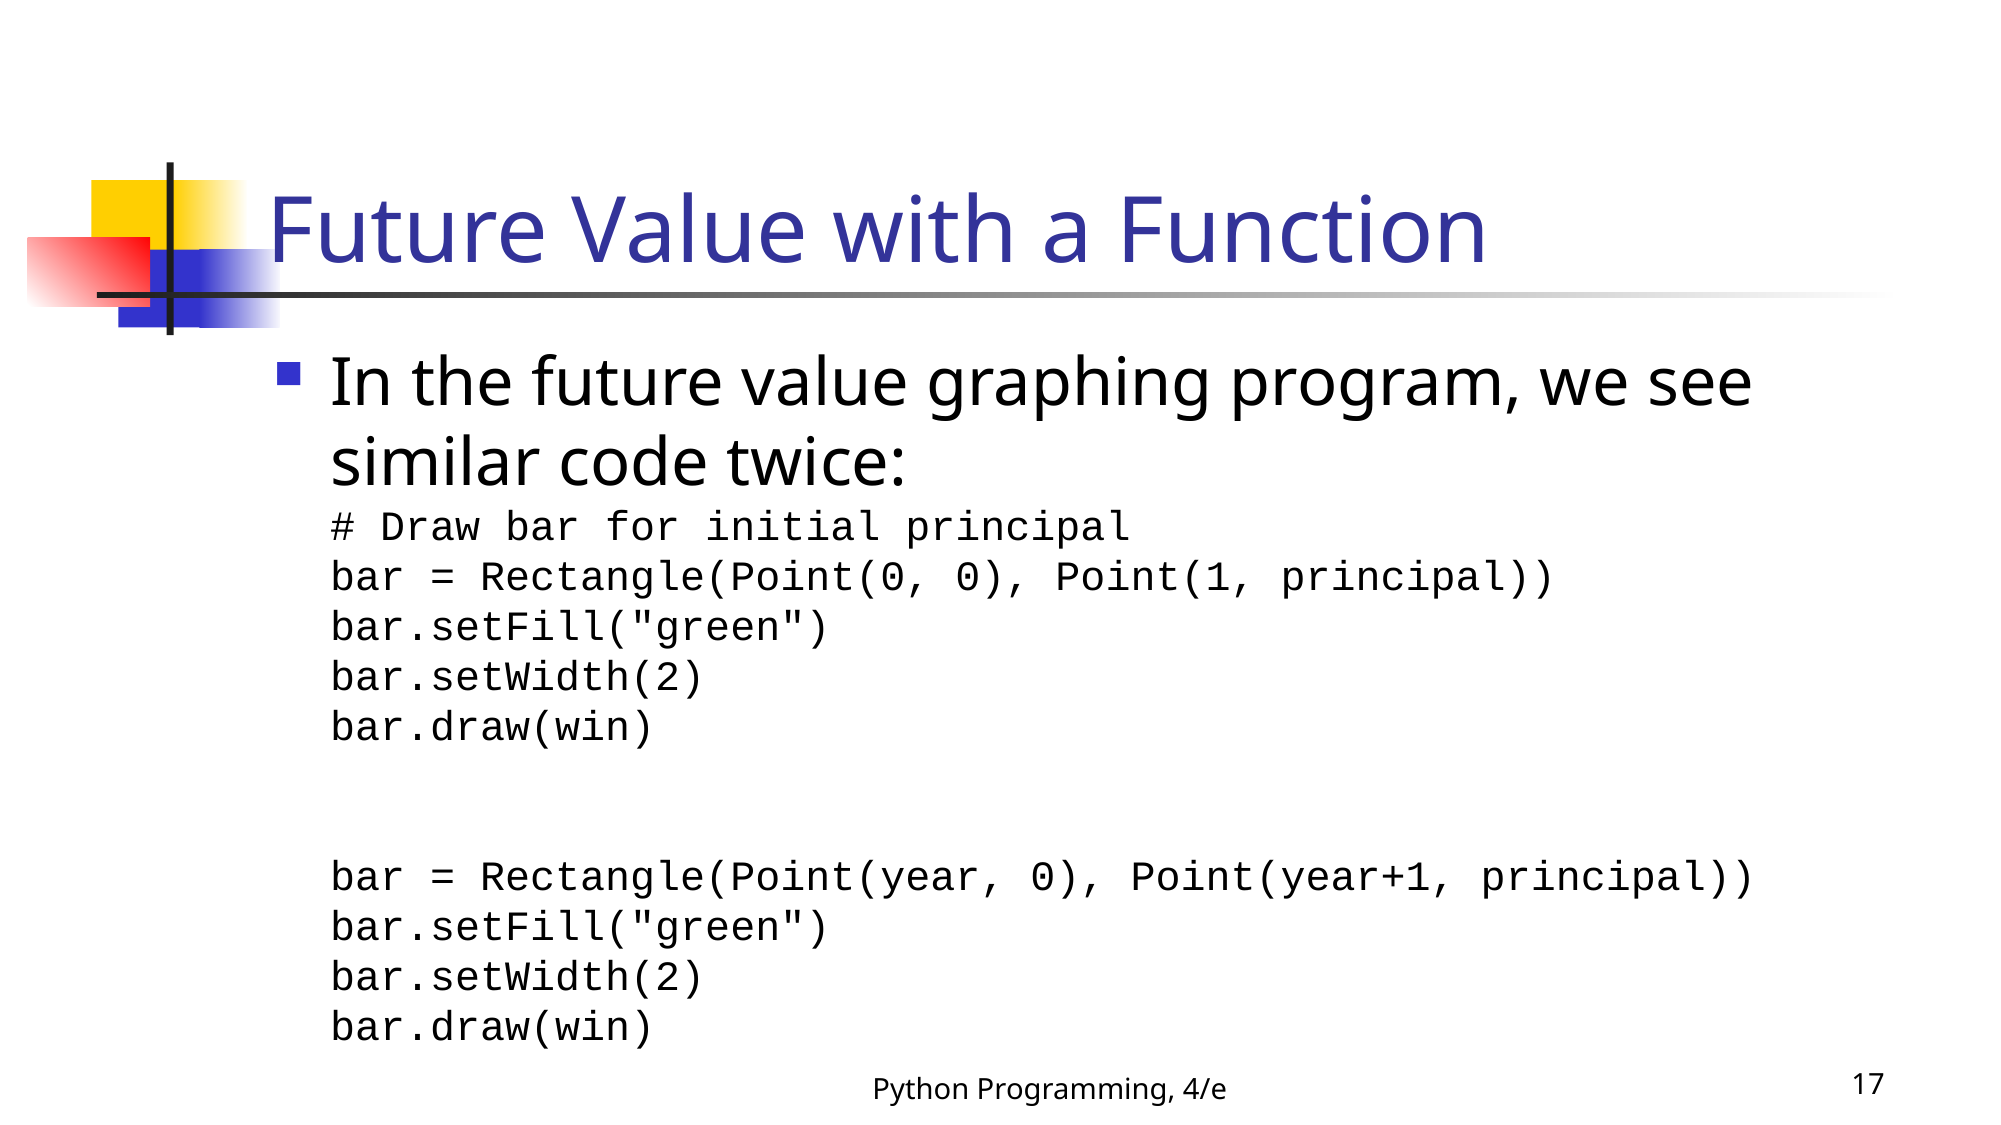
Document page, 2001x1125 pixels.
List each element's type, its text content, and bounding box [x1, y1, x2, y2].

list In the future value graphing program, we see similar code twice: # Draw bar for initial principal bar = Rectangle(Point(0, 0), Point(1, principal)) bar.setFill("green") bar.setWidth(2) bar.draw(win) bar = Rectangle(Point(year, 0), Point(year+1, principal)) bar.setFill("green") bar.setWidth(2) bar.draw(win) [258, 331, 1959, 1006]
slide_number 17 [1483, 1037, 1901, 1113]
footer Python Programming, 4/e [733, 1037, 1367, 1113]
title Future Value with a Function [251, 101, 1957, 289]
